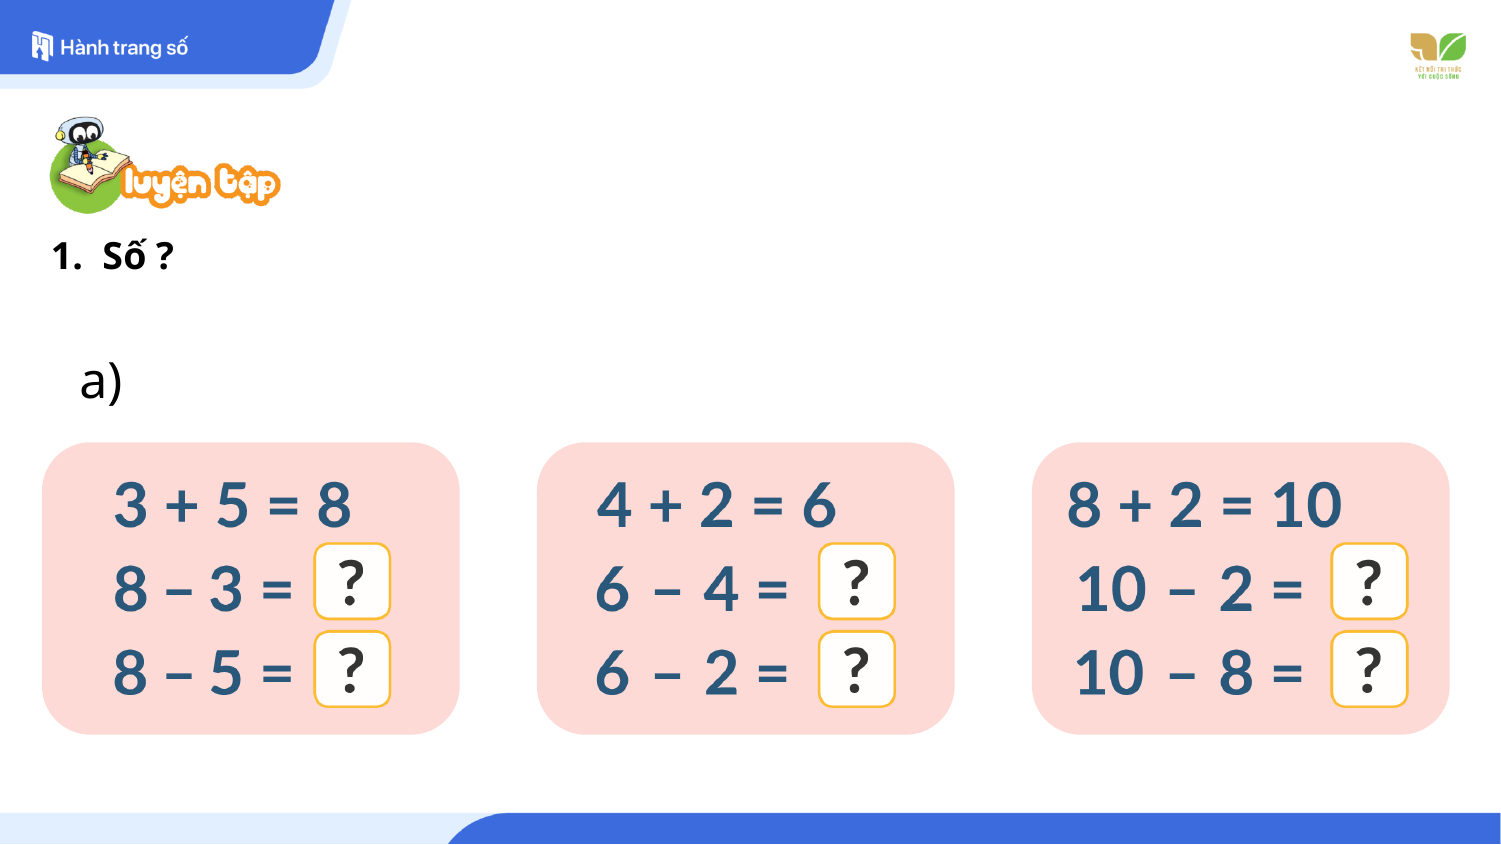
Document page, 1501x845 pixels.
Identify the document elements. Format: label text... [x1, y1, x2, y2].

text_box 1. Số ? [36, 225, 190, 284]
text_box [40, 441, 461, 736]
text_box [535, 441, 956, 736]
text_box [1030, 441, 1451, 736]
text_box a) [41, 349, 160, 421]
picture [0, 0, 1501, 844]
